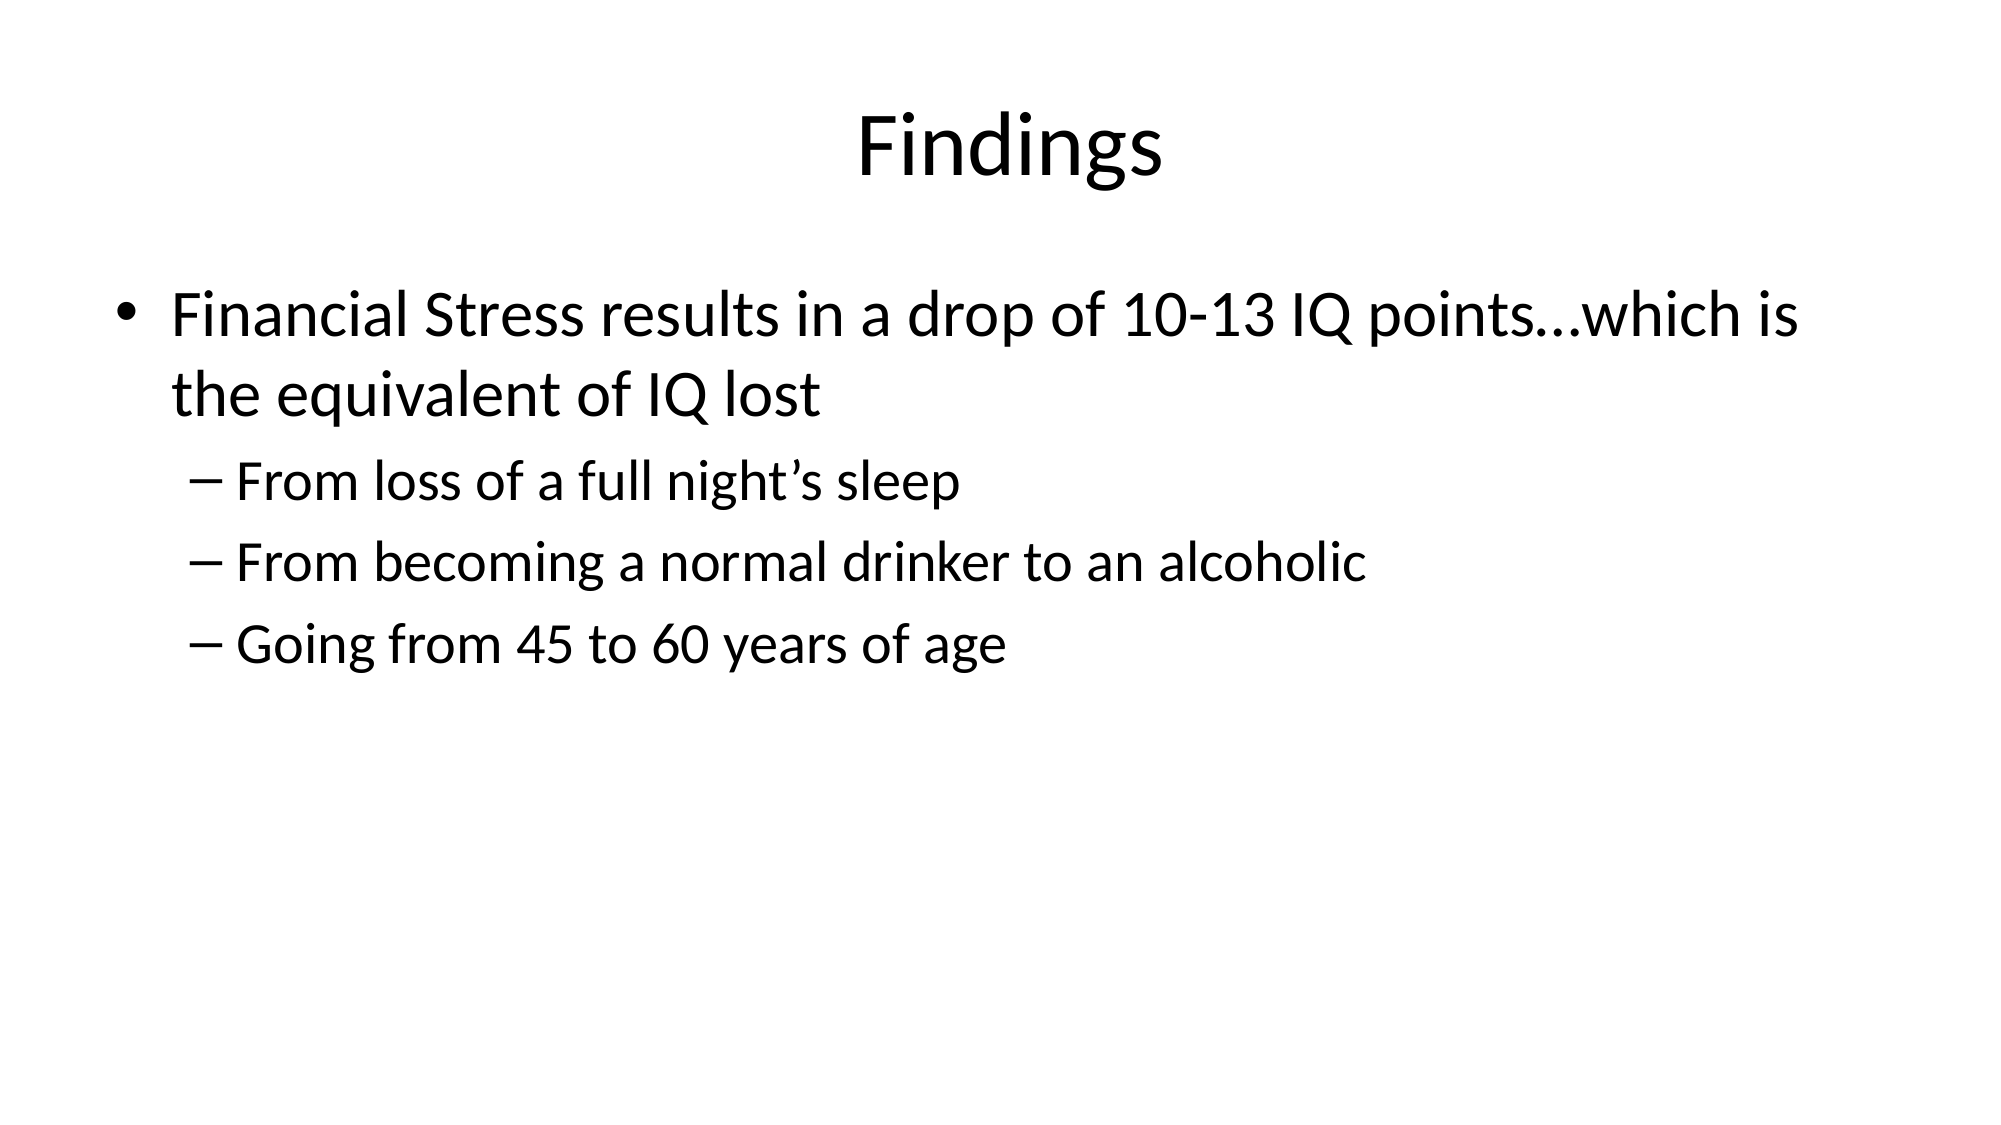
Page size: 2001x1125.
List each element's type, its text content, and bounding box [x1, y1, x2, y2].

list Financial Stress results in a drop of 10-13 IQ points…which is the equivalent of IQ lost From loss of a full night’s sleep From becoming a normal drinker to an alcoholic Going from 45 to 60 years of age [99, 262, 1900, 1005]
title Findings [99, 45, 1900, 233]
